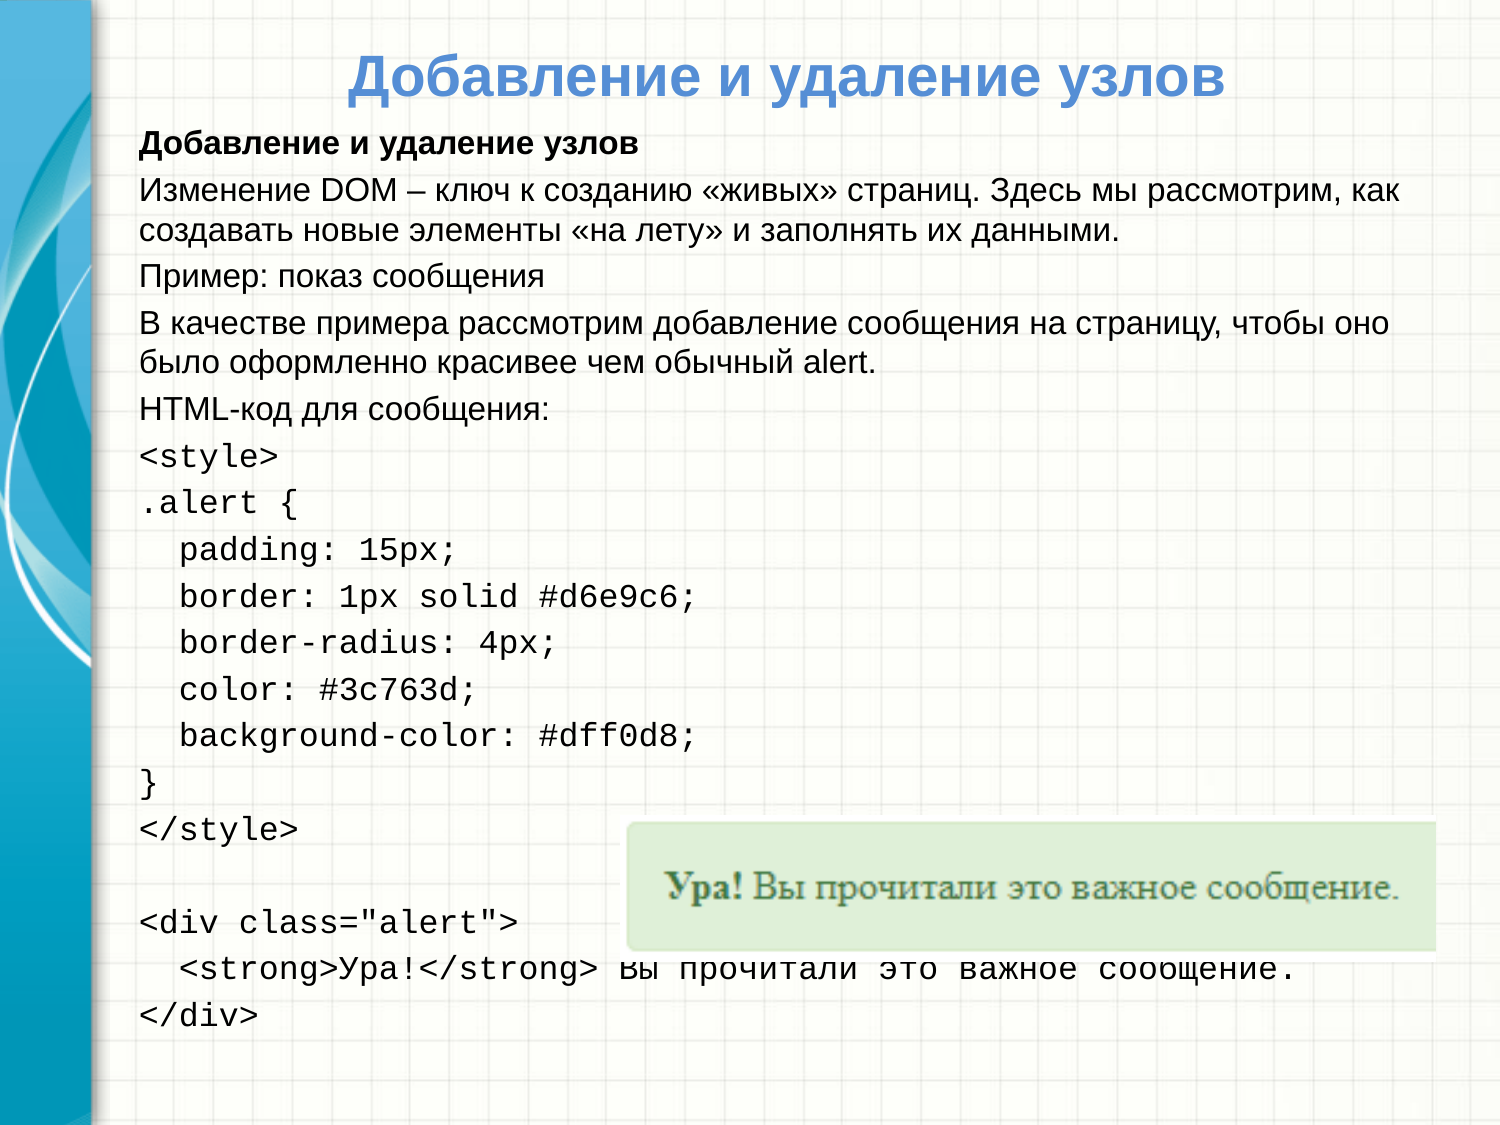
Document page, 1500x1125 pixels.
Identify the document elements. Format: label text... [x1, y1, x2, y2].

picture [0, 0, 1500, 1125]
list Добавление и удаление узлов Изменение DOM – ключ к созданию «живых» страниц. Здесь мы рассмотрим, как создавать новые элементы «на лету» и заполнять их данными. Пример: показ сообщения В качестве примера рассмотрим добавление сообщения на страницу, чтобы оно было оформленно красивее чем обычный alert. HTML-код для сообщения: <style> .alert { padding: 15px; border: 1px solid #d6e9c6; border-radius: 4px; color: #3c763d; background-color: #dff0d8; } </style> <div class="alert"> <strong>Ура!</strong> Вы прочитали это важное сообщение. </div> [123, 113, 1471, 1059]
title Добавление и удаление узлов [125, 44, 1450, 102]
